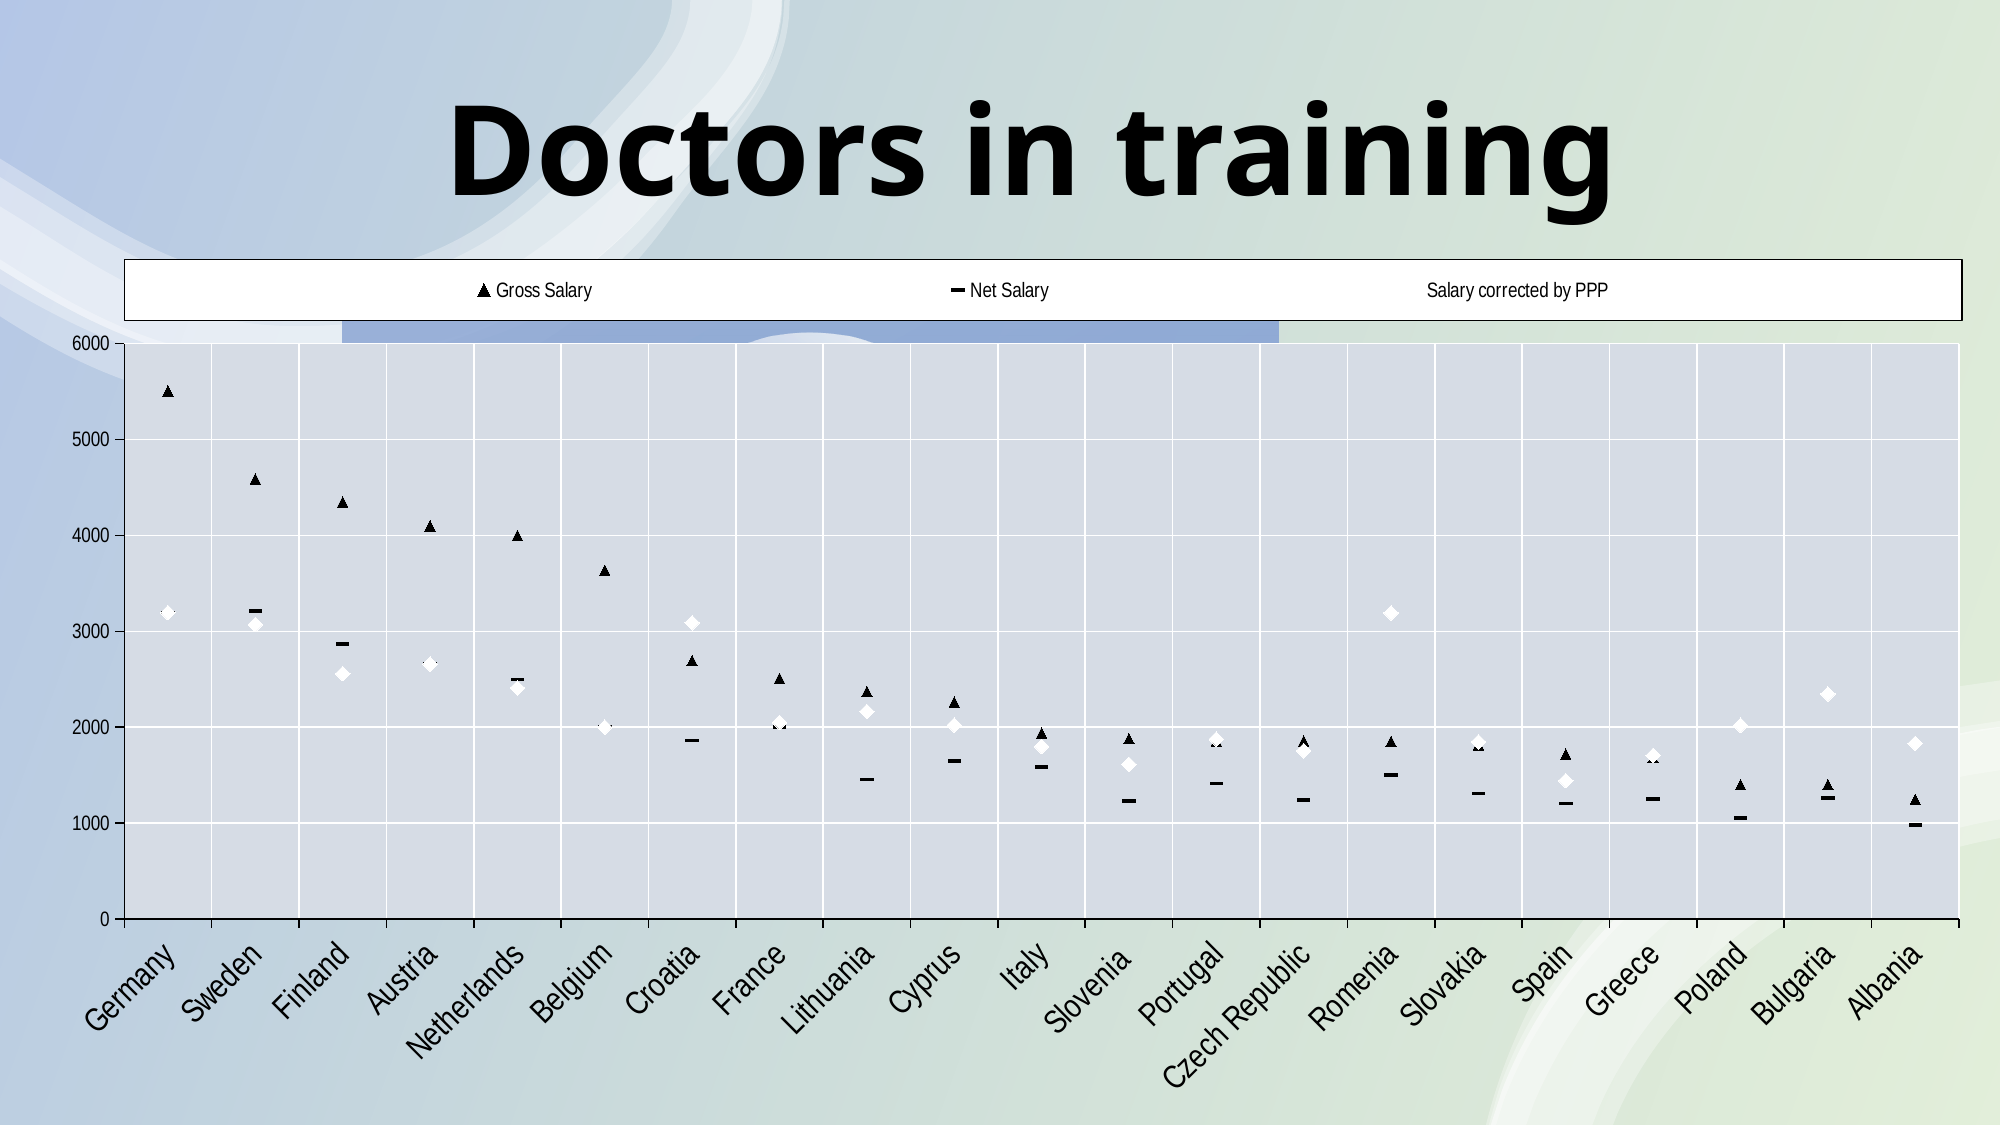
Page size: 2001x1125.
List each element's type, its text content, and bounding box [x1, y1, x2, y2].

text_box [790, 0, 2000, 243]
title Doctors in training [790, 3, 1855, 243]
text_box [0, 0, 790, 243]
chart [0, 243, 2000, 1125]
